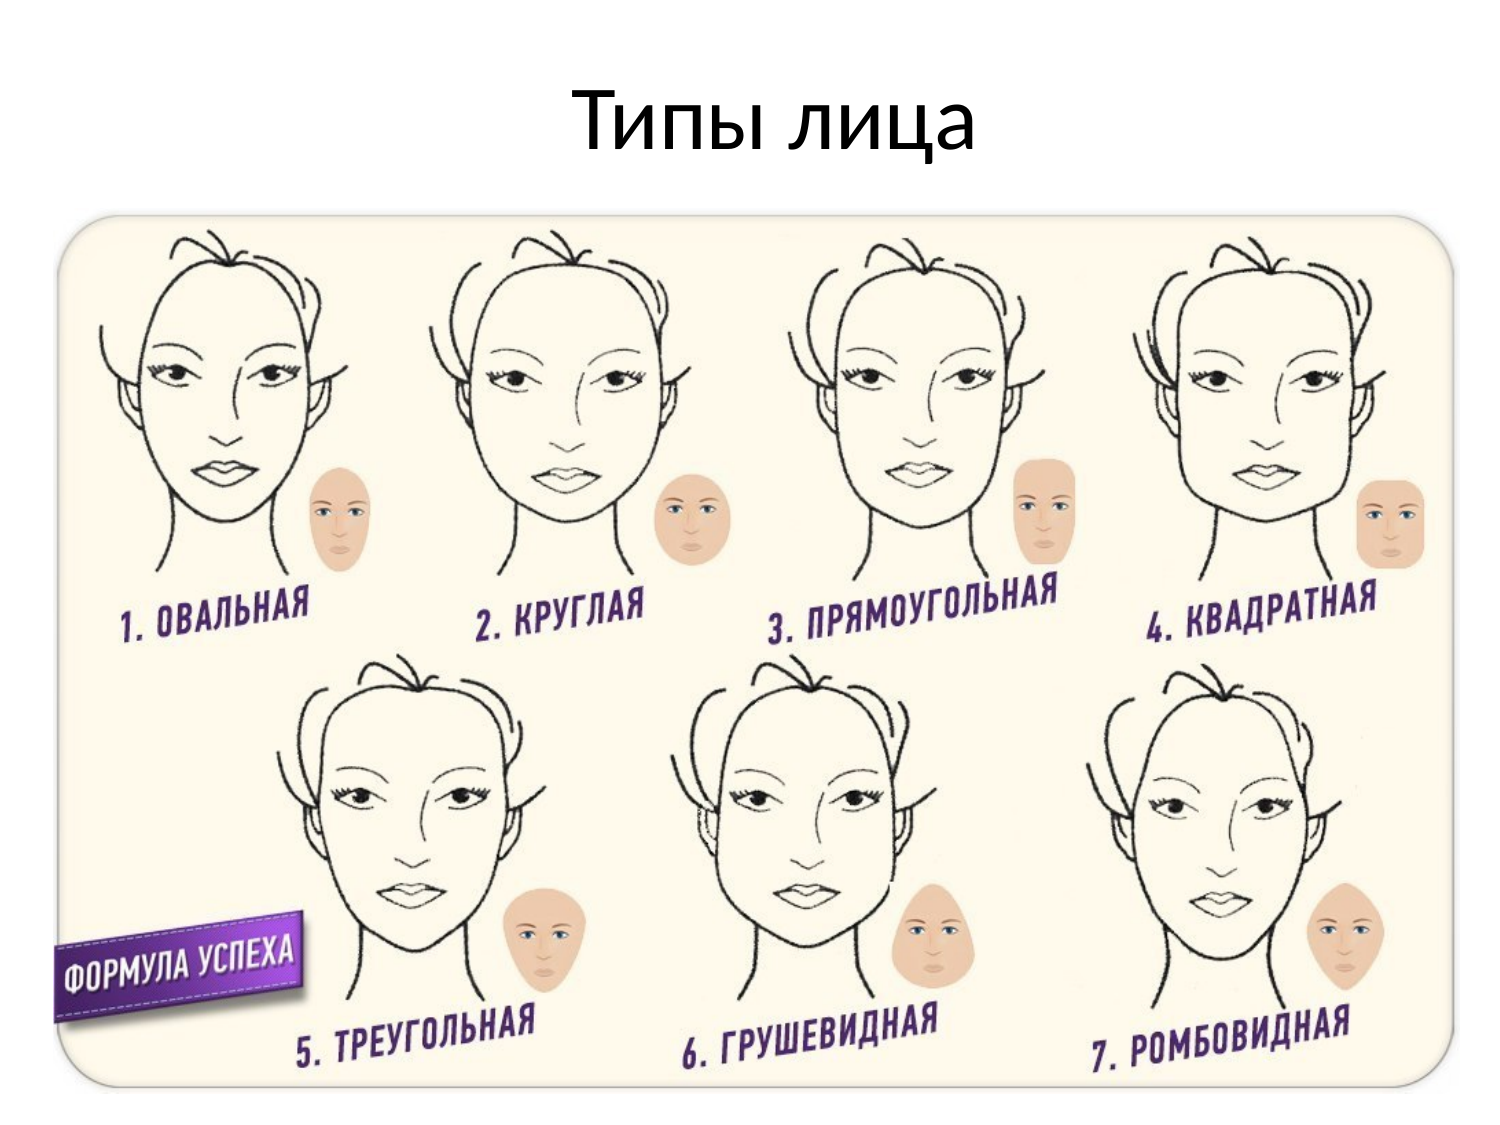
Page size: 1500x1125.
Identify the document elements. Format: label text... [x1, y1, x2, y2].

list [52, 207, 1460, 1095]
title Типы лица [100, 19, 1451, 206]
